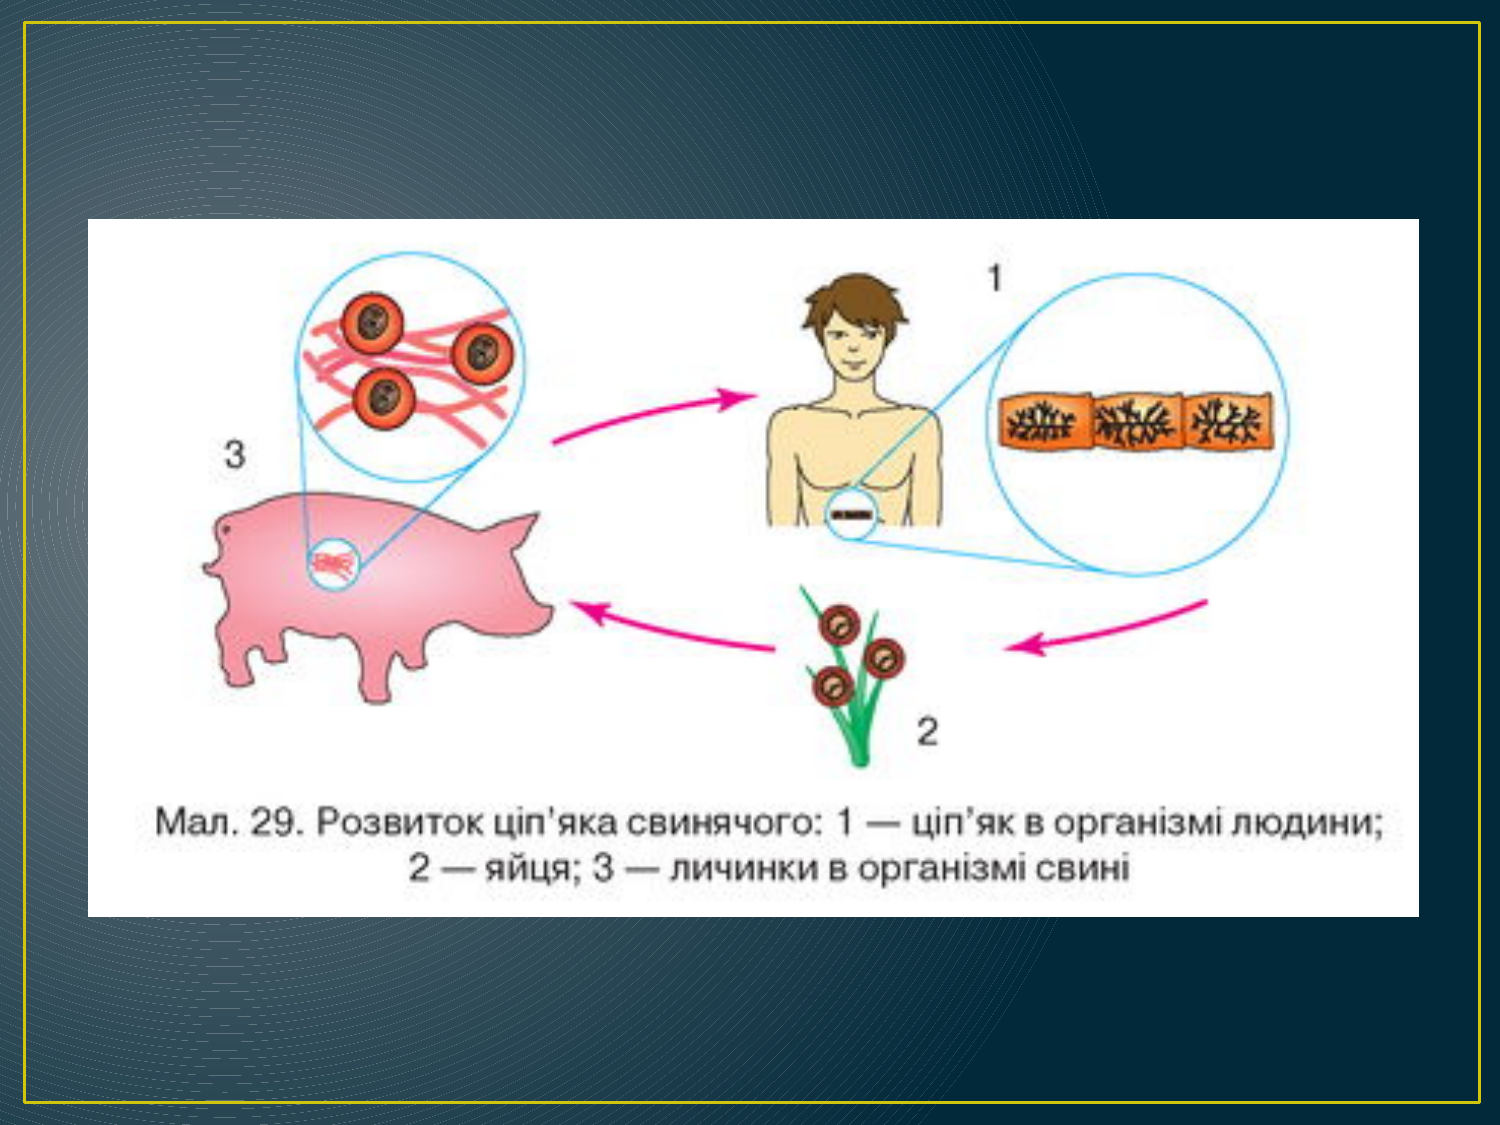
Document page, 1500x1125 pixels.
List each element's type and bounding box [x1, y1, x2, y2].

picture [1010, 921, 1026, 930]
picture [88, 213, 1418, 918]
